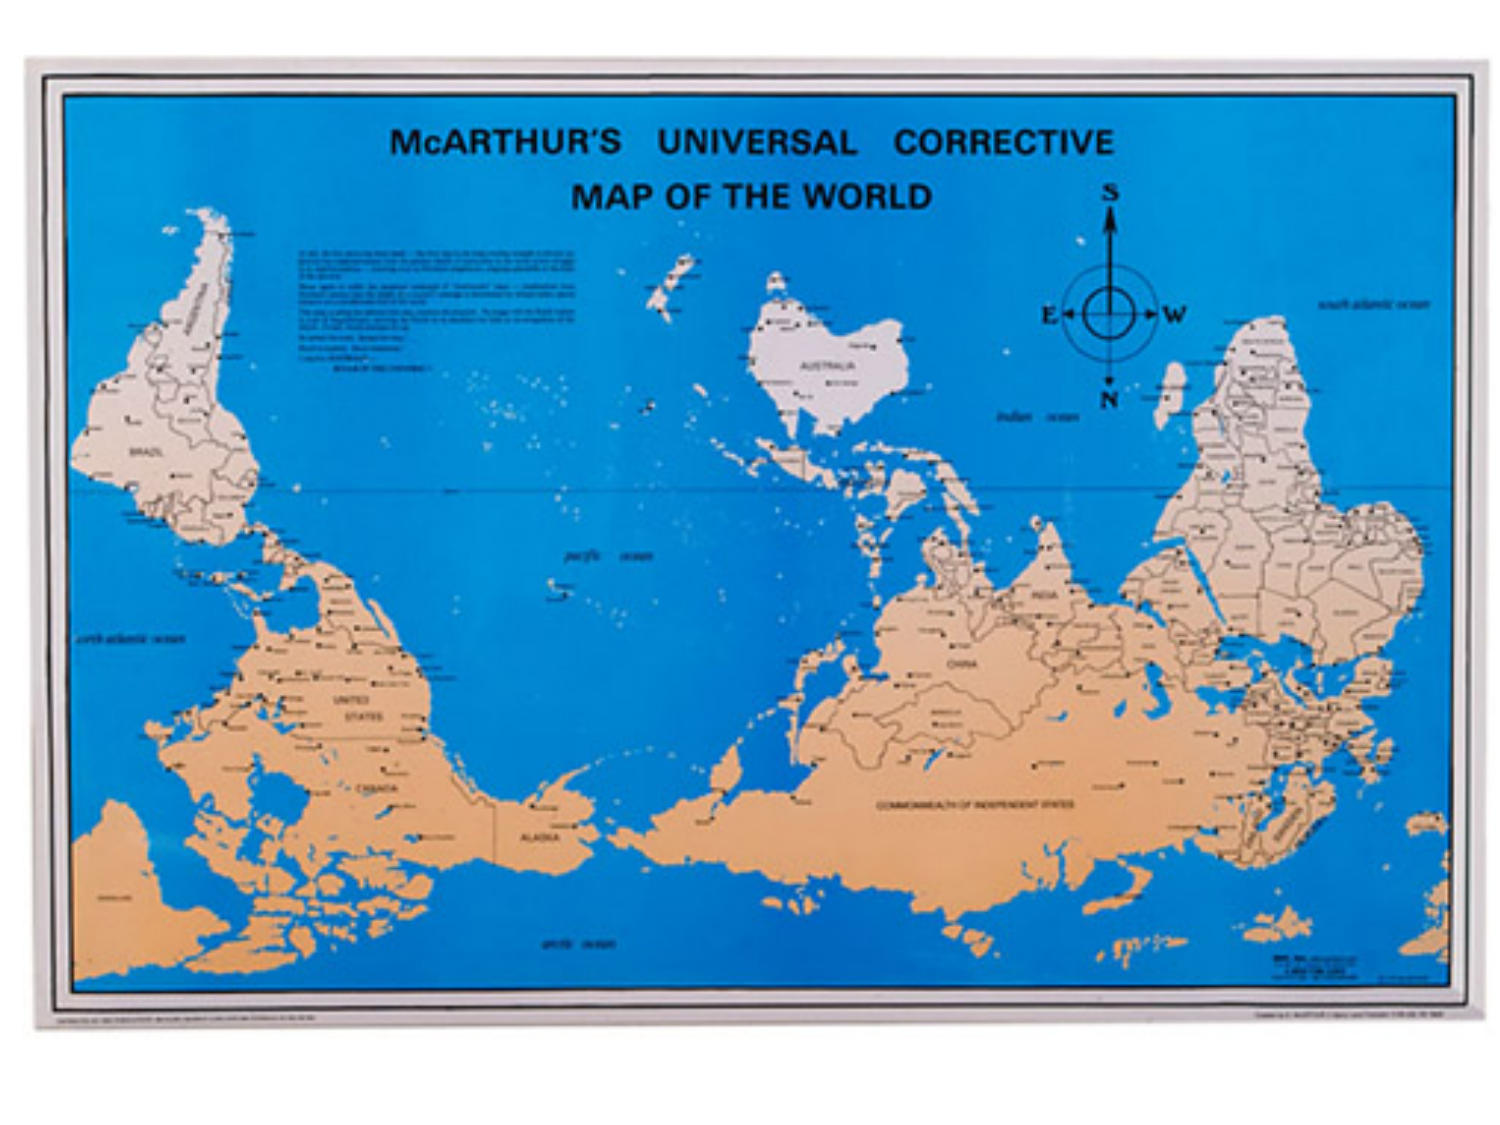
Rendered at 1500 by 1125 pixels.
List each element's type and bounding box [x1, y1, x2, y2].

picture [22, 54, 1496, 1039]
